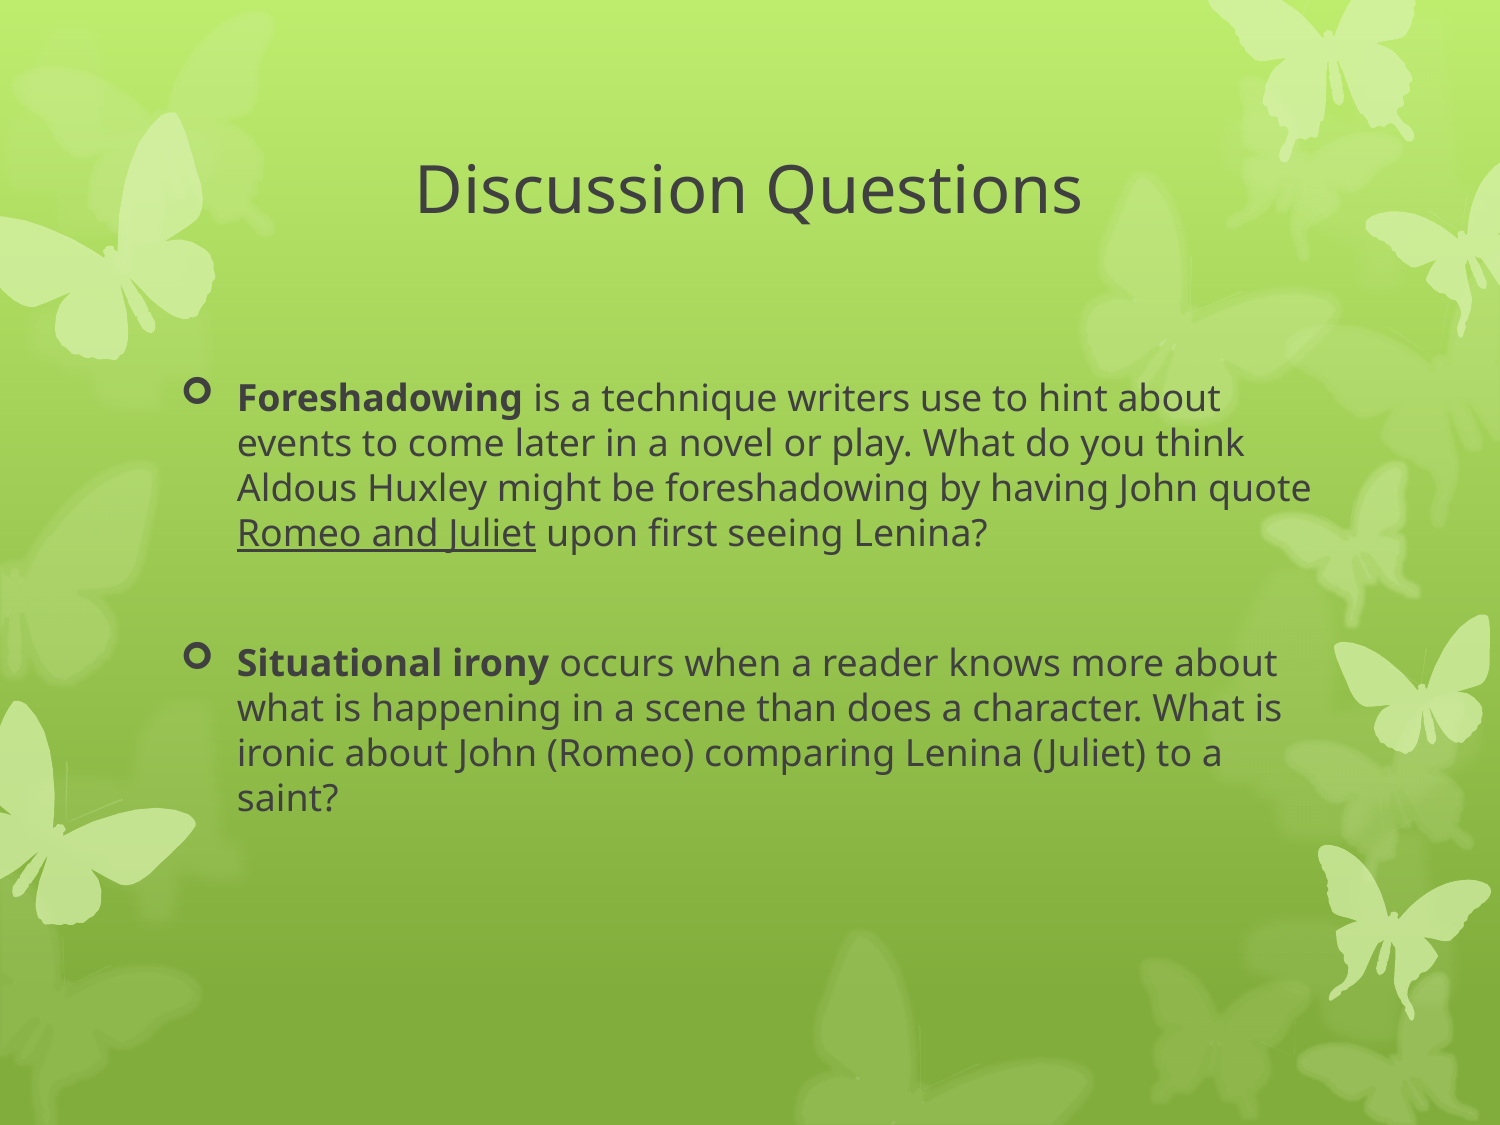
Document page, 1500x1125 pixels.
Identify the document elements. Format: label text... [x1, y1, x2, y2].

title Discussion Questions [165, 110, 1335, 263]
list Foreshadowing is a technique writers use to hint about events to come later in a novel or play. What do you think Aldous Huxley might be foreshadowing by having John quote Romeo and Juliet upon first seeing Lenina? Situational irony occurs when a reader knows more about what is happening in a scene than does a character. What is ironic about John (Romeo) comparing Lenina (Juliet) to a saint? [165, 296, 1335, 962]
